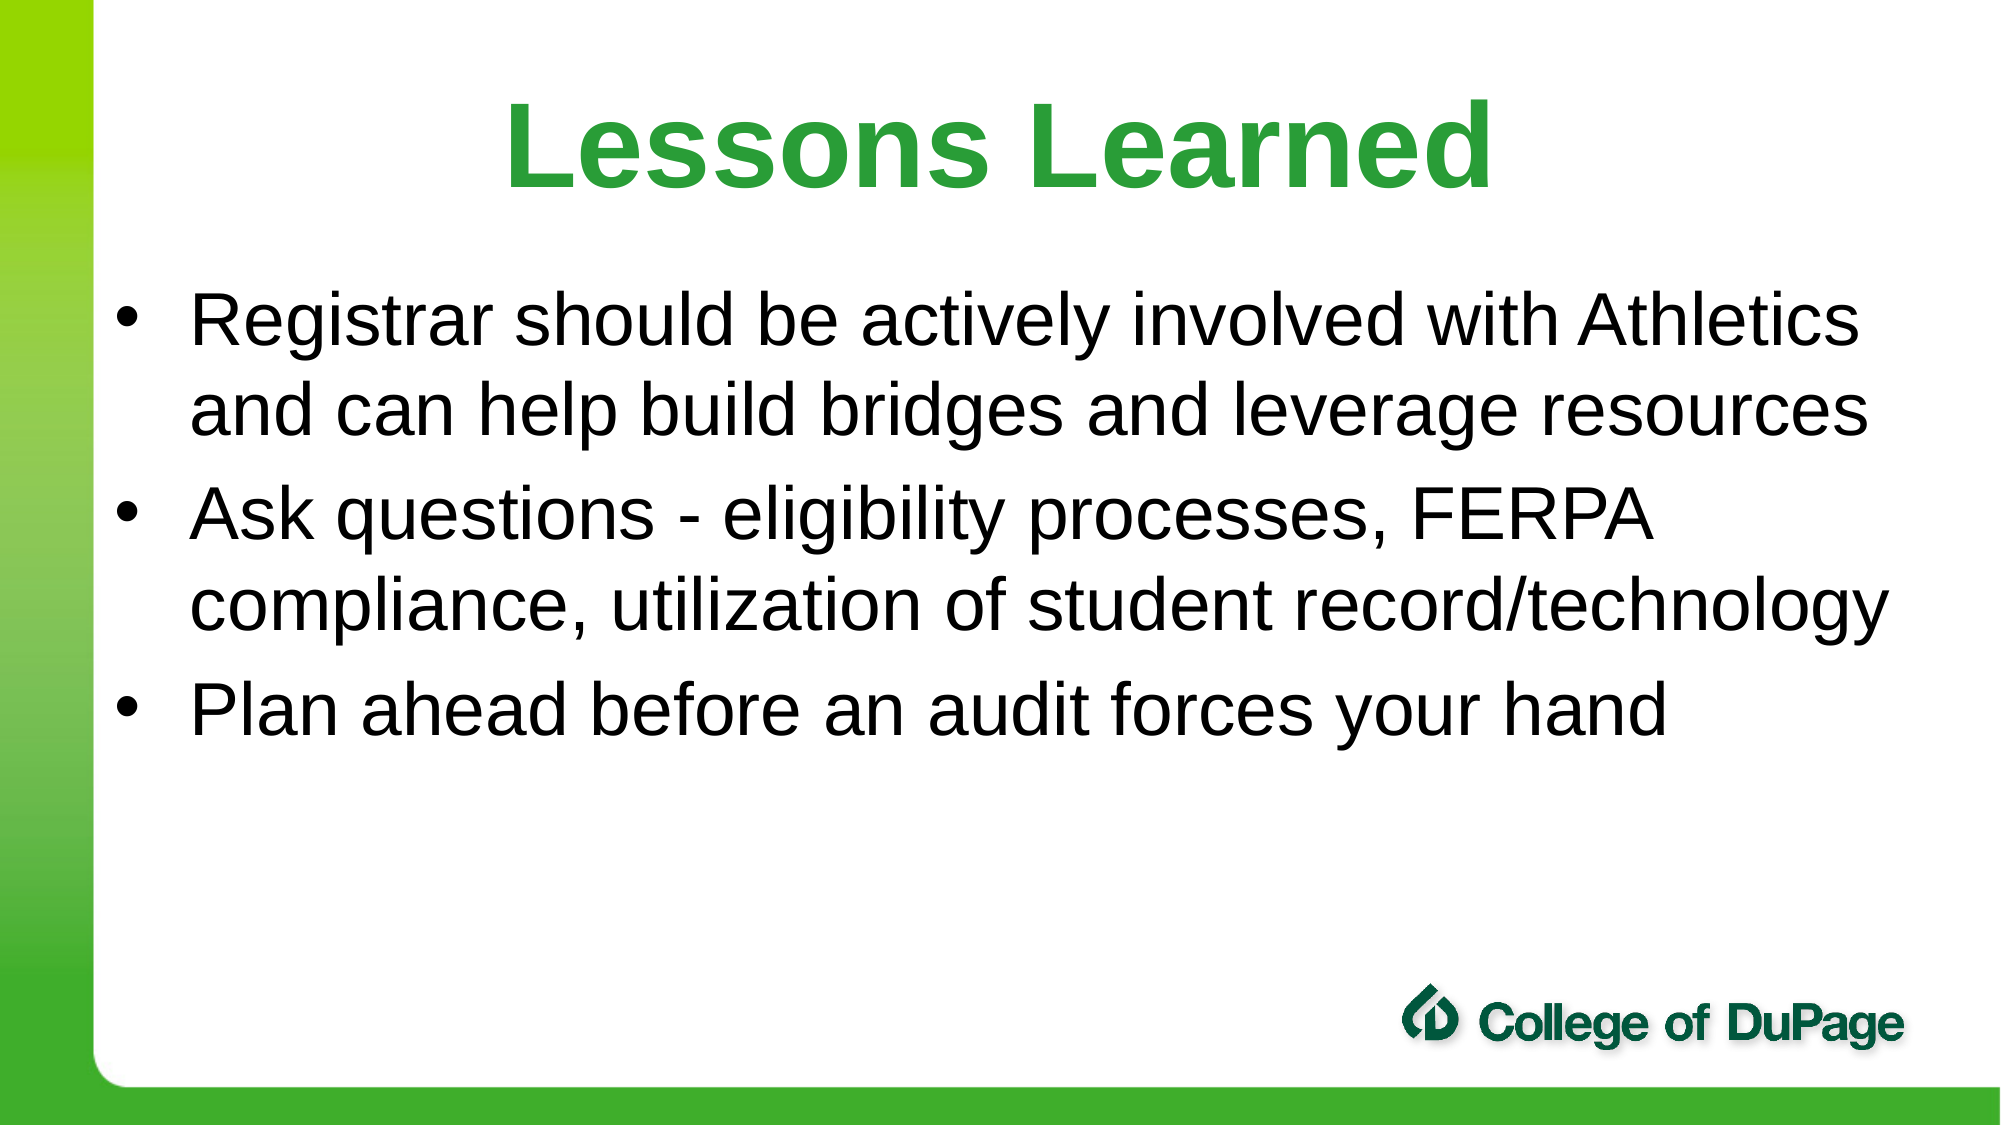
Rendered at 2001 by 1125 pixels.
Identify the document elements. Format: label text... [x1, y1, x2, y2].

title Lessons Learned [99, 45, 1900, 233]
list Registrar should be actively involved with Athletics and can help build bridges and leverage resources Ask questions - eligibility processes, FERPA compliance, utilization of student record/technology Plan ahead before an audit forces your hand [99, 262, 1945, 931]
picture [0, 0, 2001, 1125]
